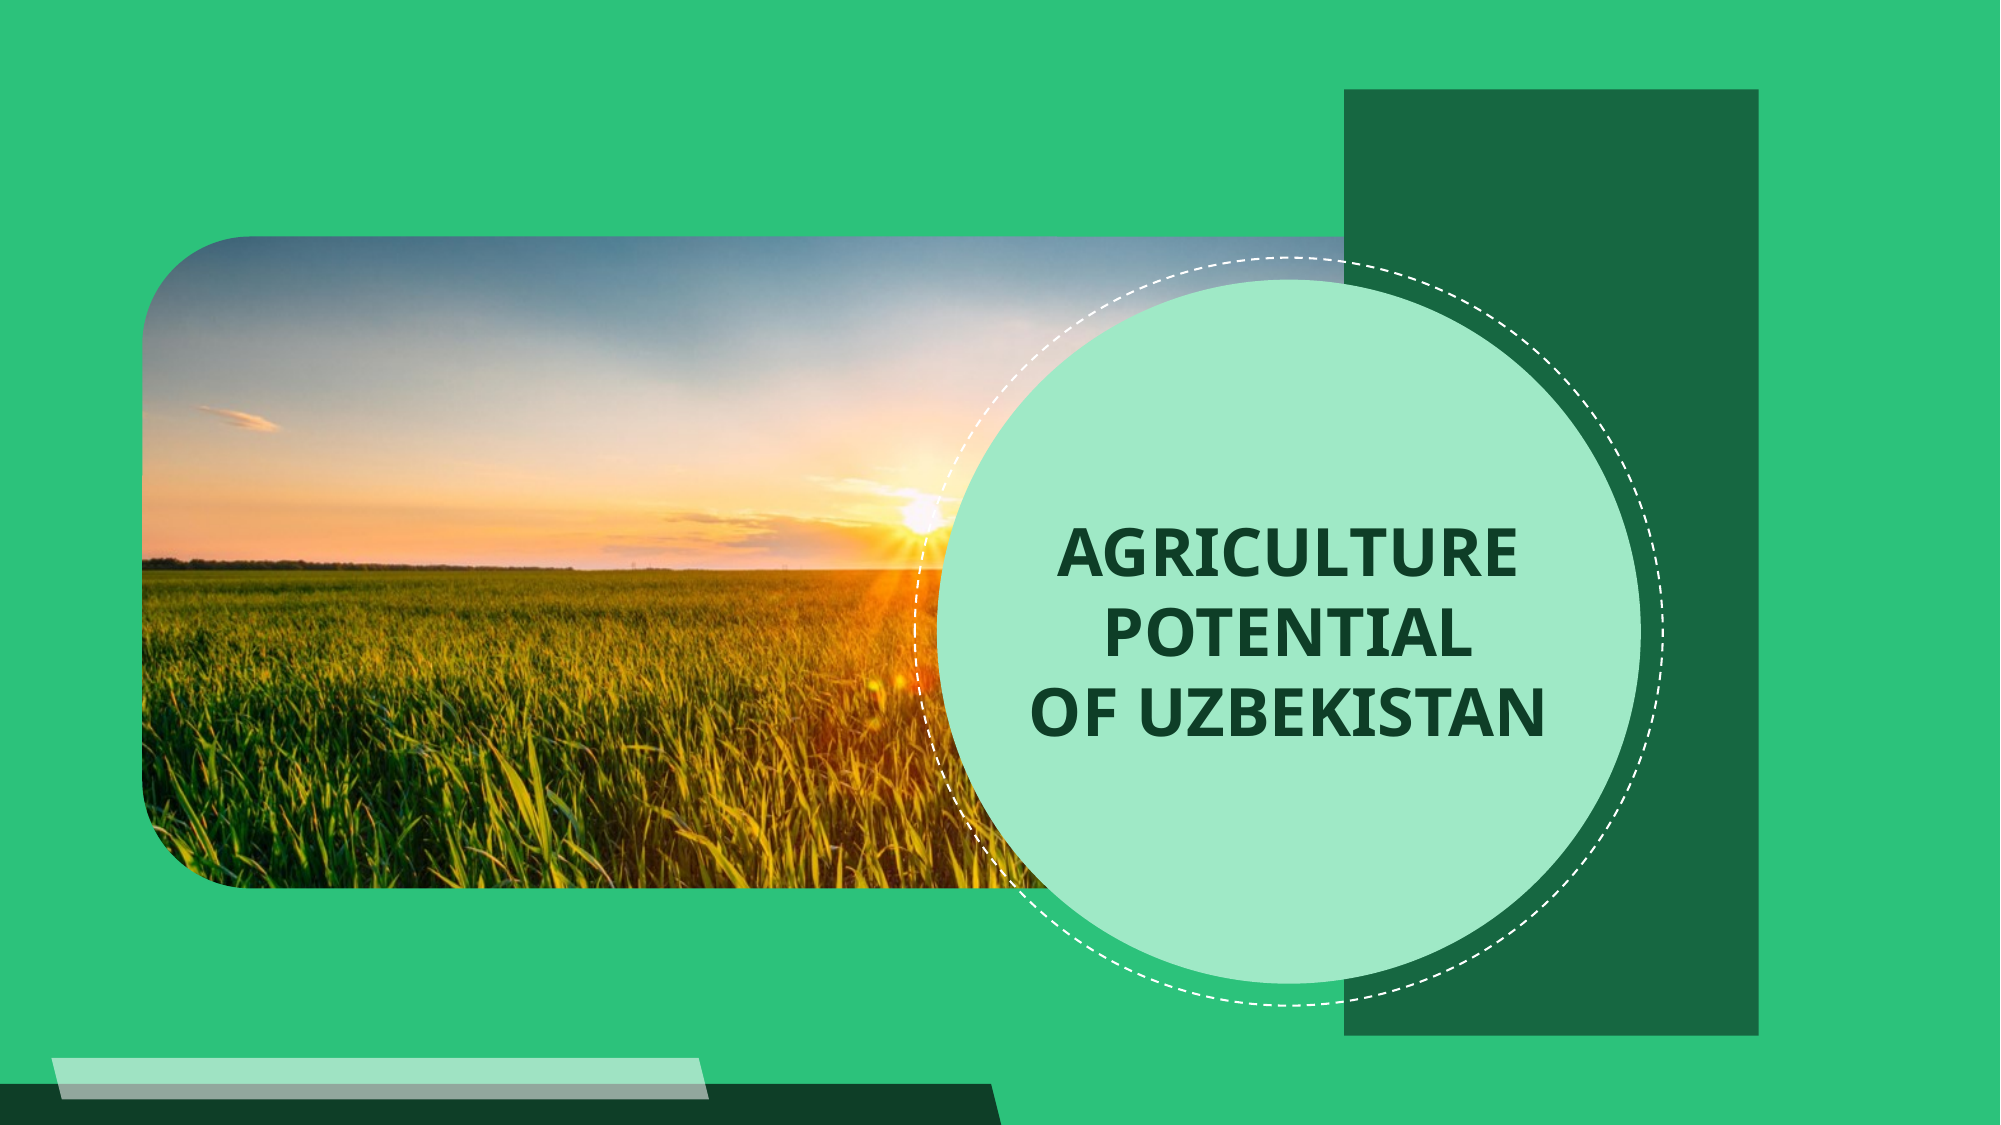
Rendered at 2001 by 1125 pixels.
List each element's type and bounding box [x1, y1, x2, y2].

text_box [1343, 88, 1760, 1037]
text_box [914, 257, 1663, 1006]
text_box [141, 235, 1343, 890]
